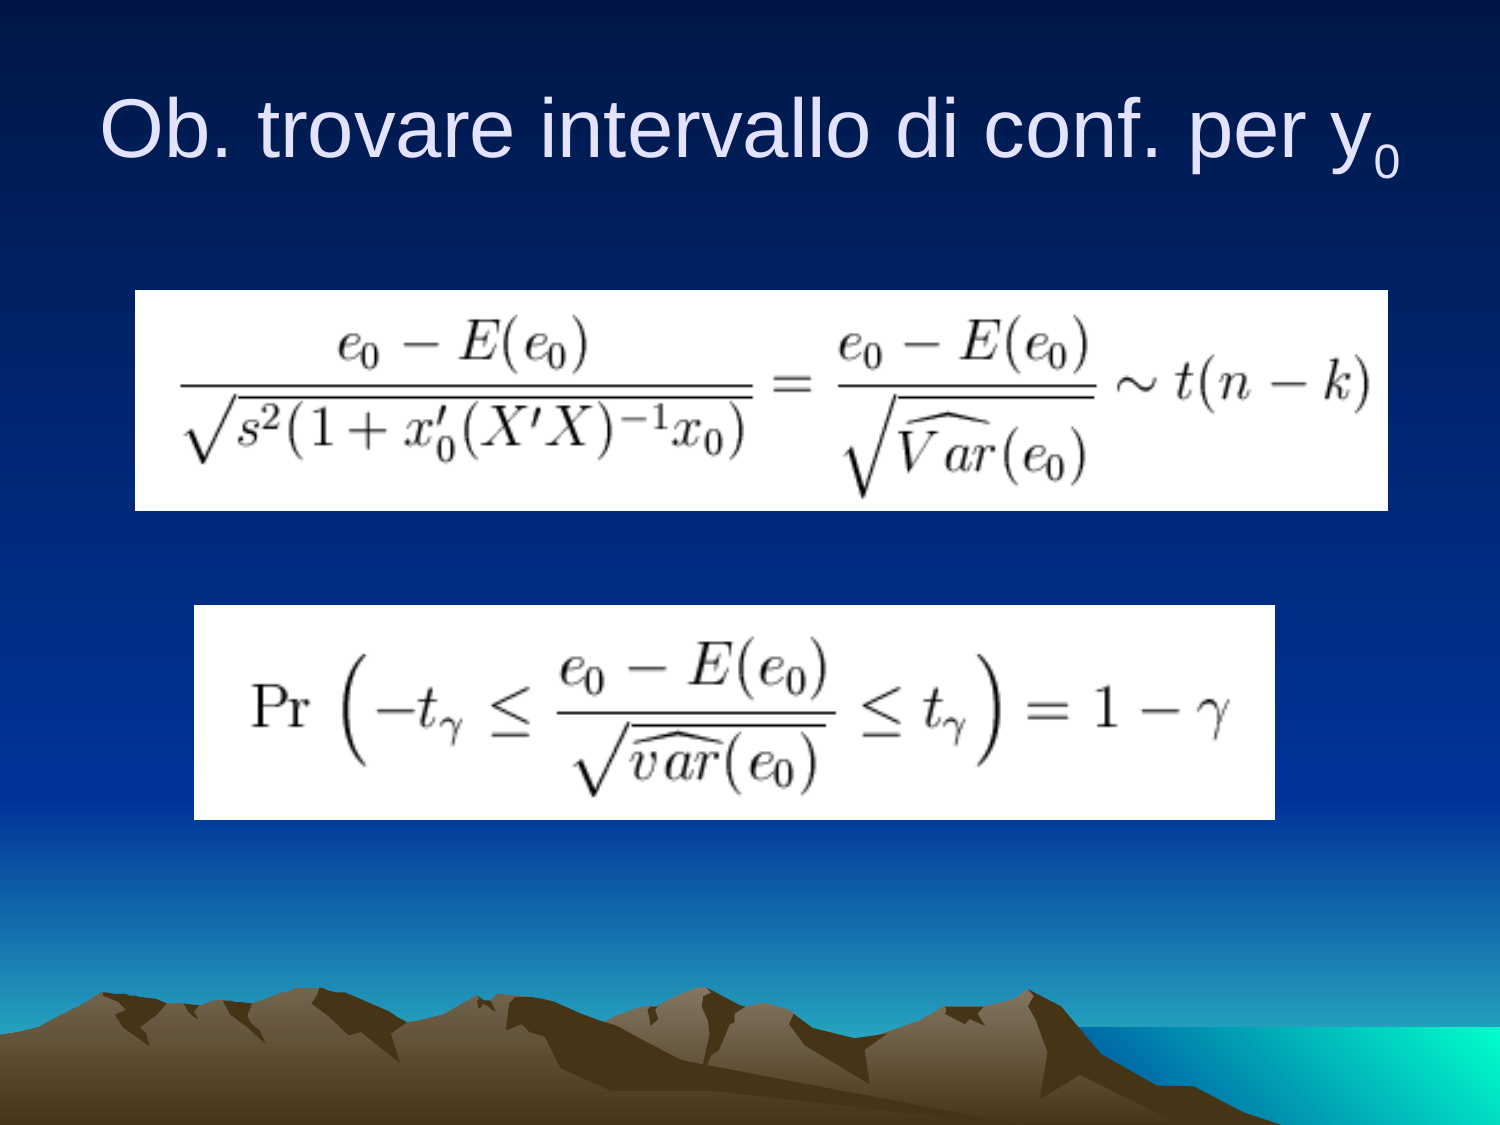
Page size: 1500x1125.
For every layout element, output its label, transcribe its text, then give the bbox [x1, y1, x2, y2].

title Ob. trovare intervallo di conf. per y0 [74, 37, 1426, 226]
picture [194, 605, 1275, 820]
picture [135, 290, 1388, 511]
